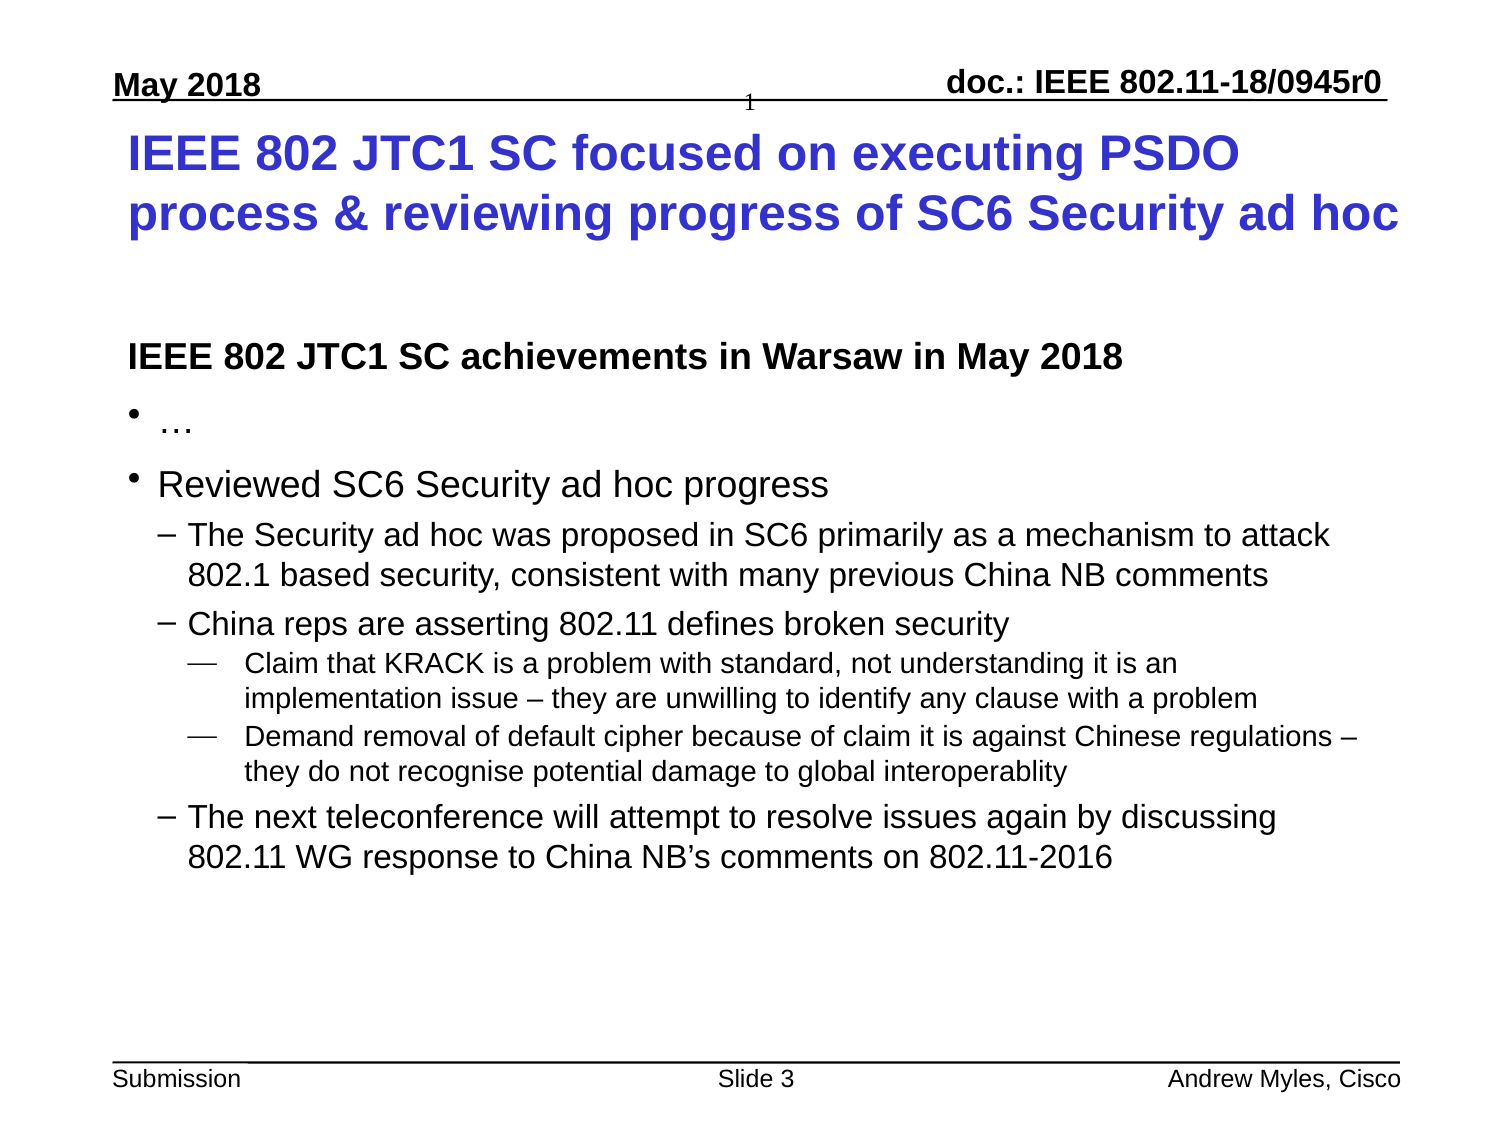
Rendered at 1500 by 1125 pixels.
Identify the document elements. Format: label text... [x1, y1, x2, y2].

slide_number Slide 3 [709, 1061, 803, 1093]
title IEEE 802 JTC1 SC focused on executing PSDO process & reviewing progress of SC6 Security ad hoc [112, 112, 1425, 288]
list IEEE 802 JTC1 SC achievements in Warsaw in May 2018 … Reviewed SC6 Security ad hoc progress The Security ad hoc was proposed in SC6 primarily as a mechanism to attack 802.1 based security, consistent with many previous China NB comments China reps are asserting 802.11 defines broken security Claim that KRACK is a problem with standard, not understanding it is an implementation issue – they are unwilling to identify any clause with a problem Demand removal of default cipher because of claim it is against Chinese regulations – they do not recognise potential damage to global interoperablity The next teleconference will attempt to resolve issues again by discussing 802.11 WG response to China NB’s comments on 802.11-2016 [112, 324, 1388, 1000]
footer Andrew Myles, Cisco [1166, 1061, 1402, 1093]
